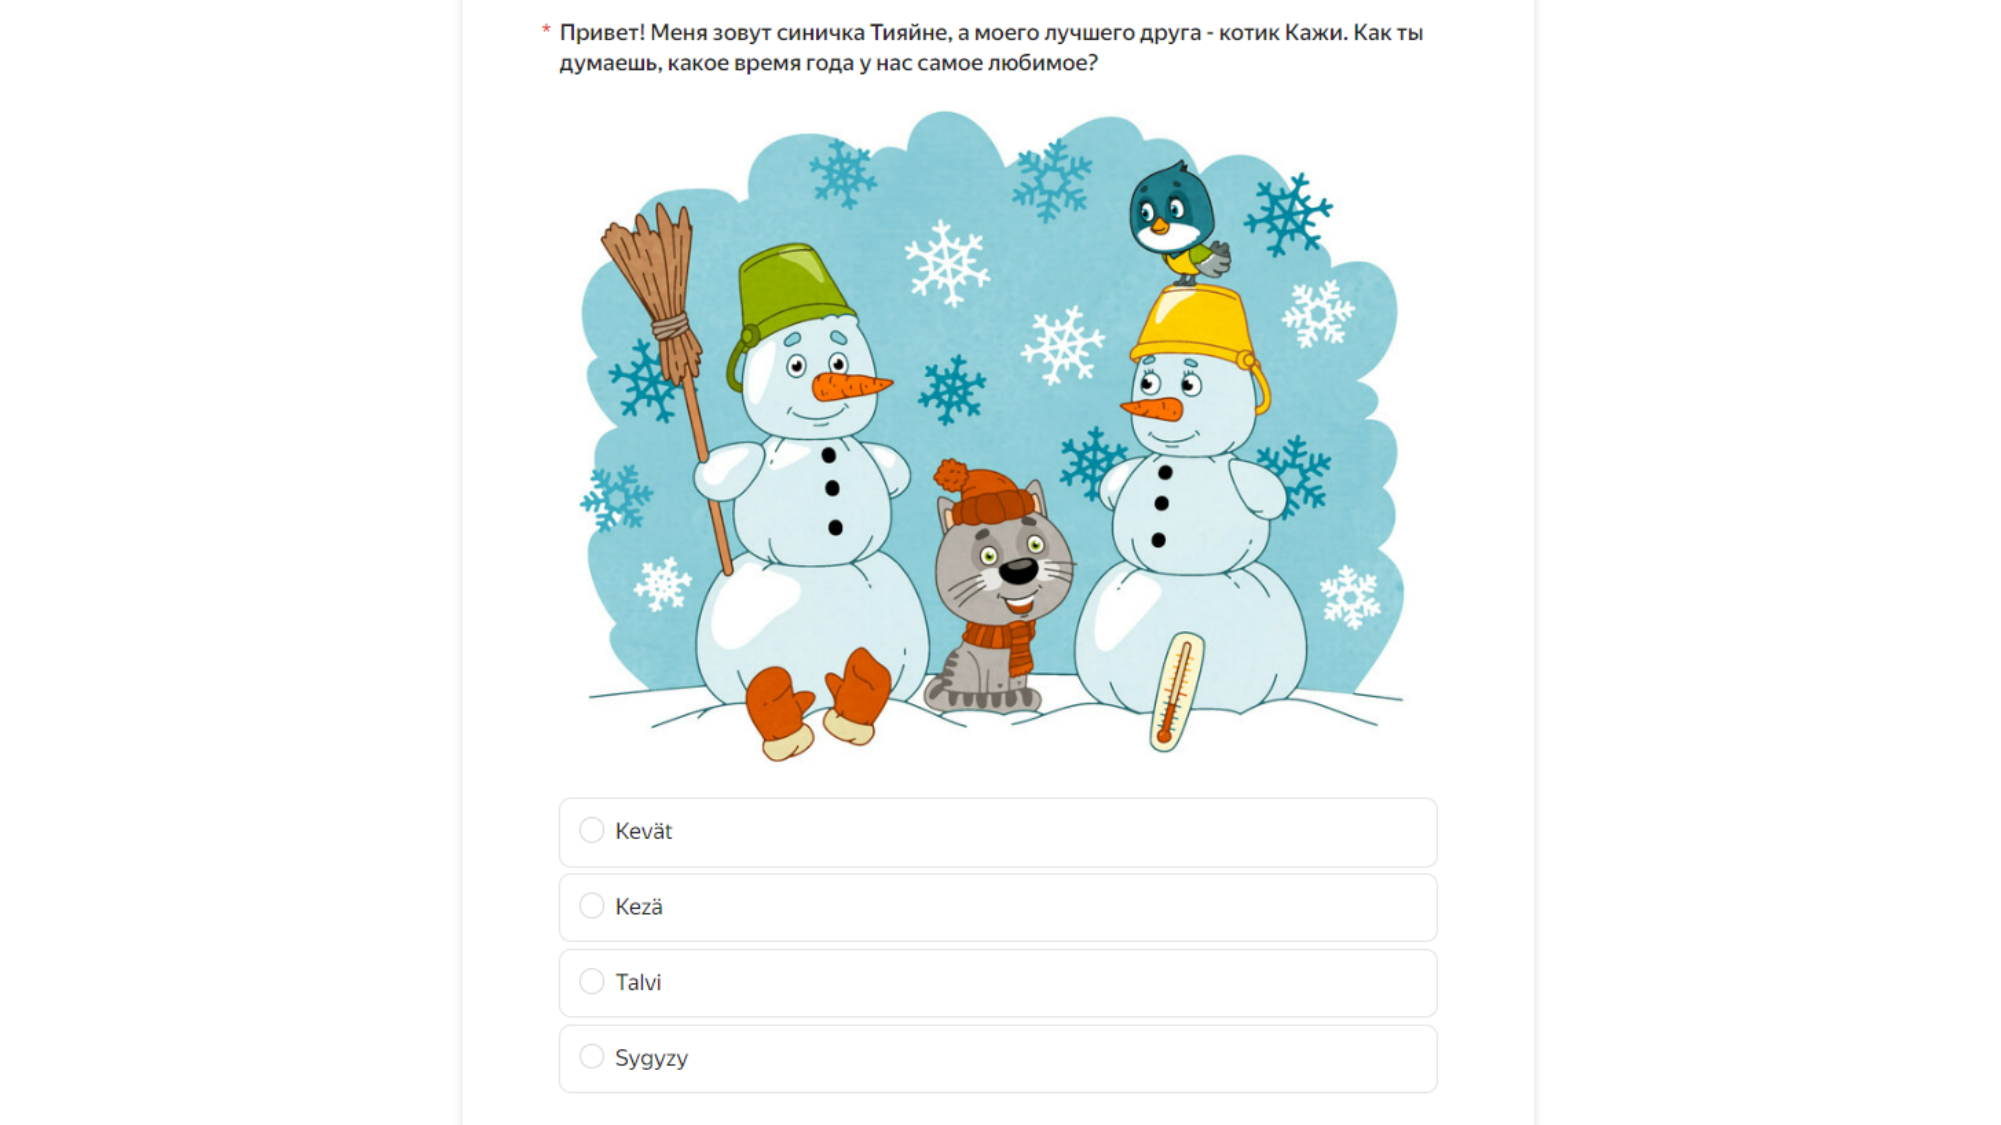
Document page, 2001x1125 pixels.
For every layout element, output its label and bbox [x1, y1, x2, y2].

picture [427, 0, 1573, 1125]
